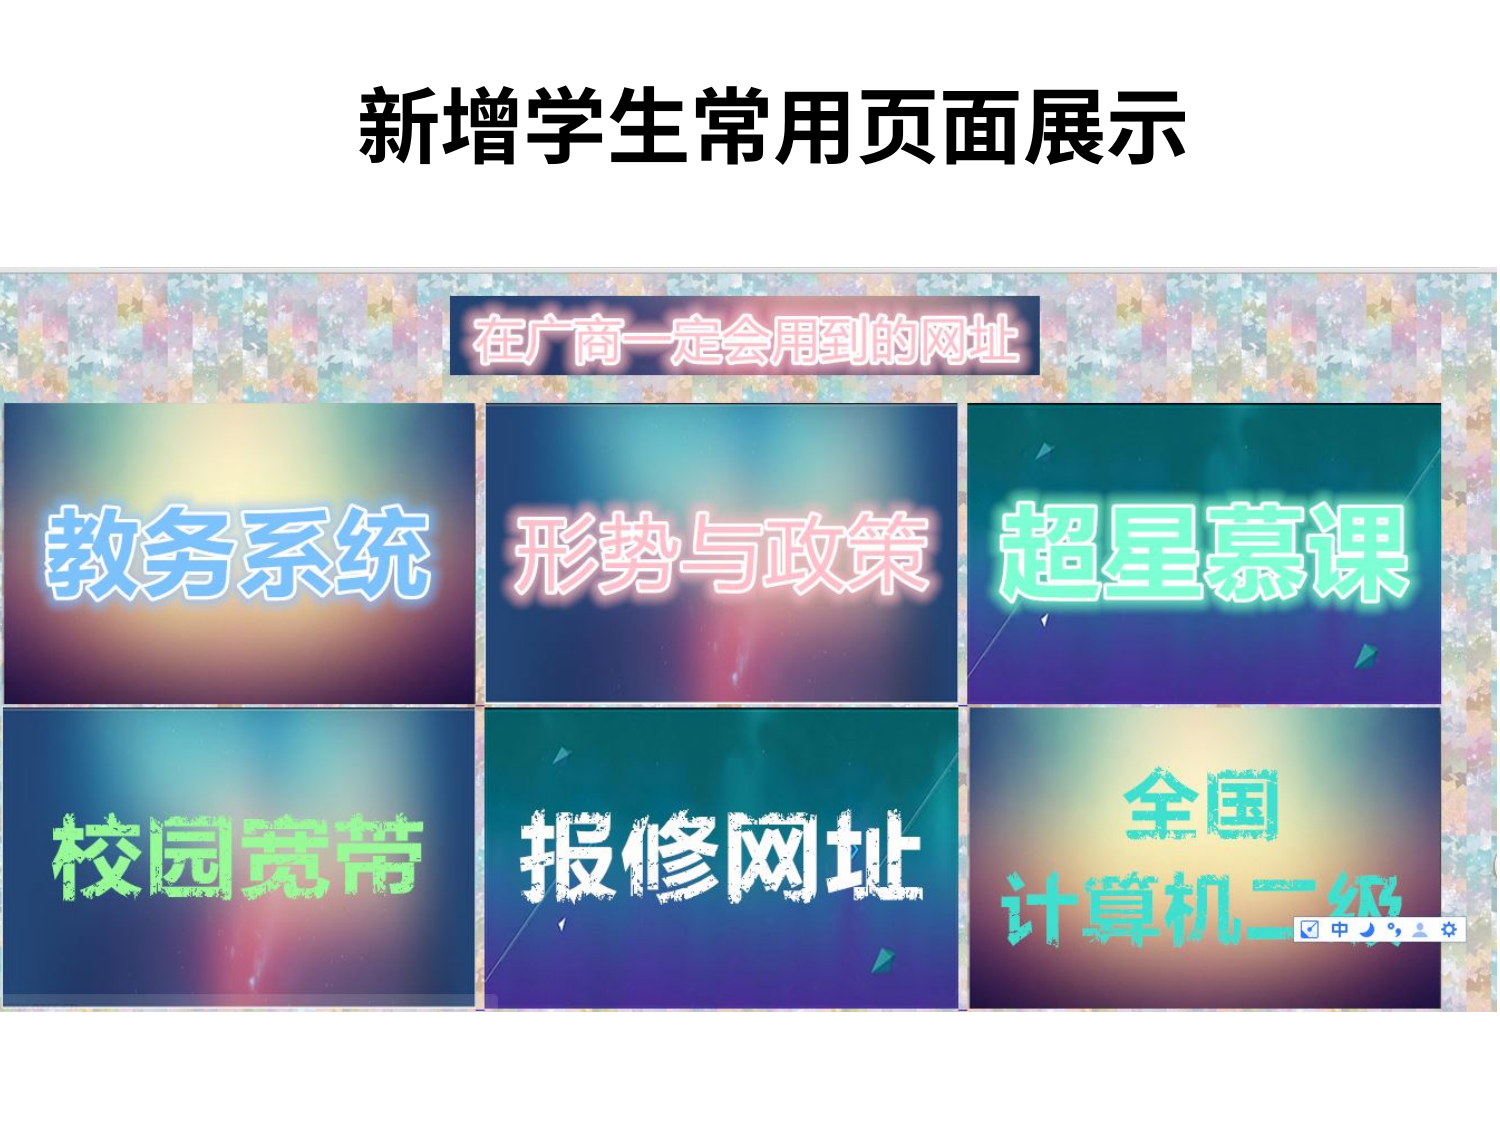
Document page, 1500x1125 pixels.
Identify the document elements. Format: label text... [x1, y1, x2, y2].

picture [0, 266, 1497, 1012]
text_box 新增学生常用页面展示 [342, 66, 1205, 182]
